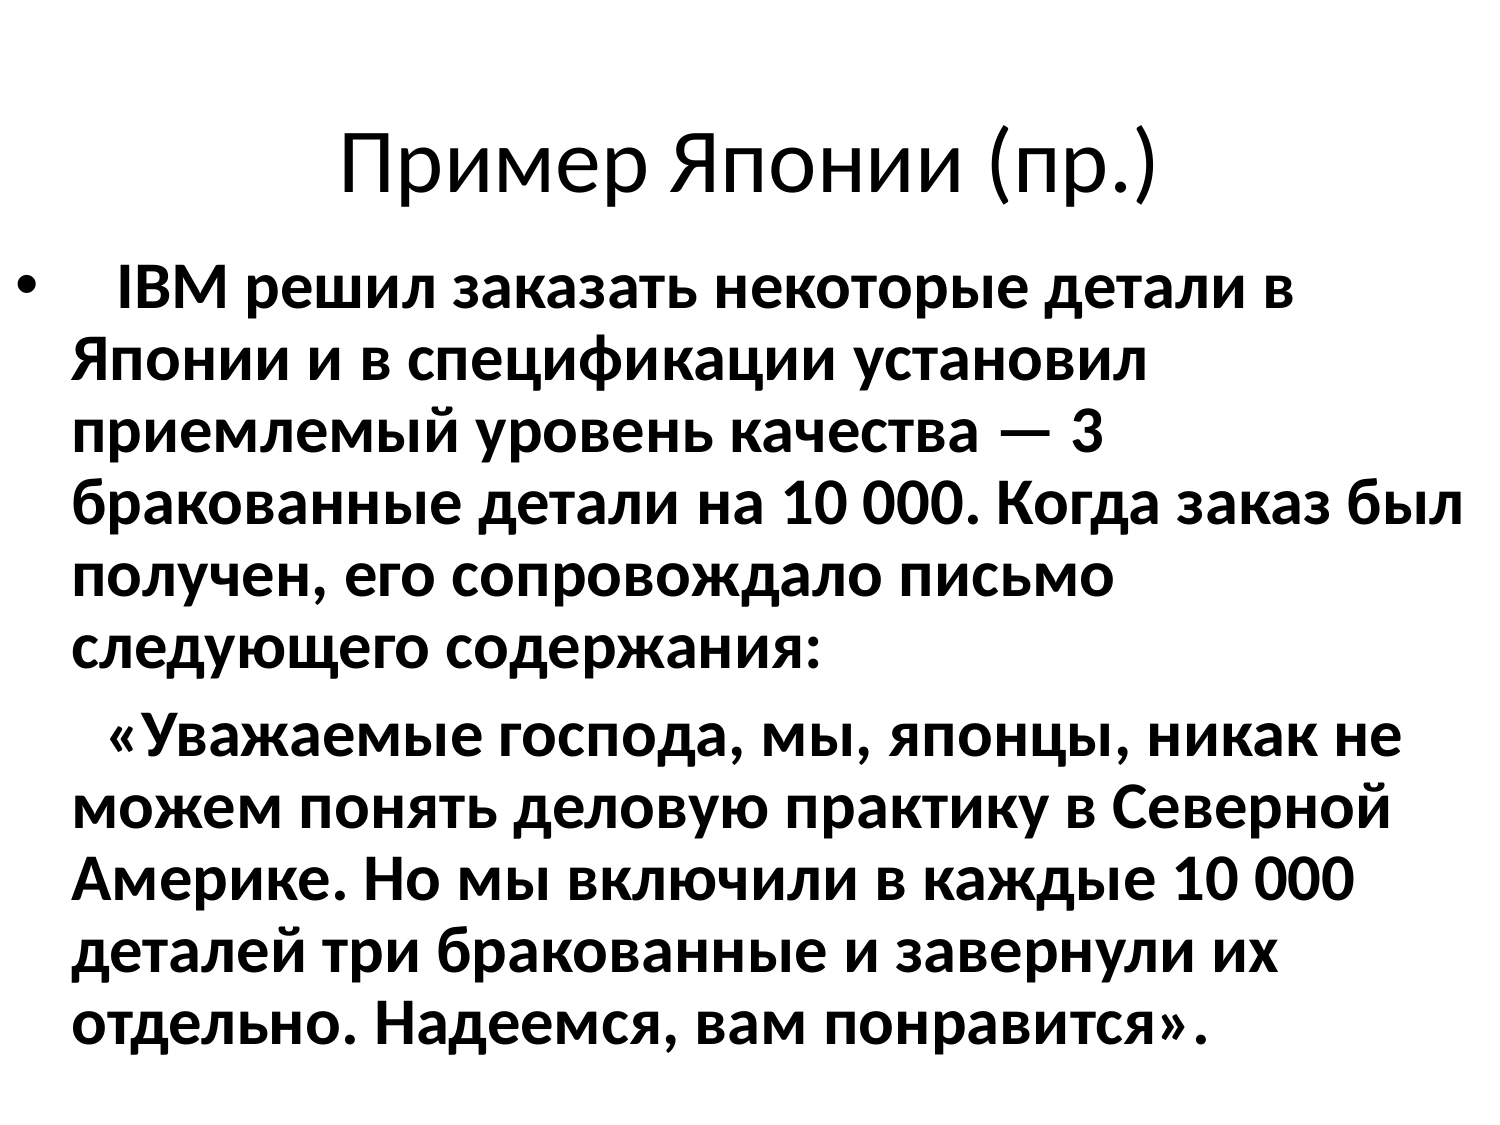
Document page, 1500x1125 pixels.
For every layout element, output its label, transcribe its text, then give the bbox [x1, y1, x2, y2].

title Пример Японии (пр.) [75, 78, 1425, 233]
list IBM решил заказать некоторые детали в Японии и в спецификации установил приемлемый уровень качества — 3 бракованные детали на 10 000. Когда заказ был получен, его сопровождало письмо следующего содержания: «Уважаемые господа, мы, японцы, никак не можем понять деловую практику в Северной Америке. Но мы включили в каждые 10 000 деталей три бракованные и завернули их отдельно. Надеемся, вам понравится». [0, 243, 1500, 1125]
